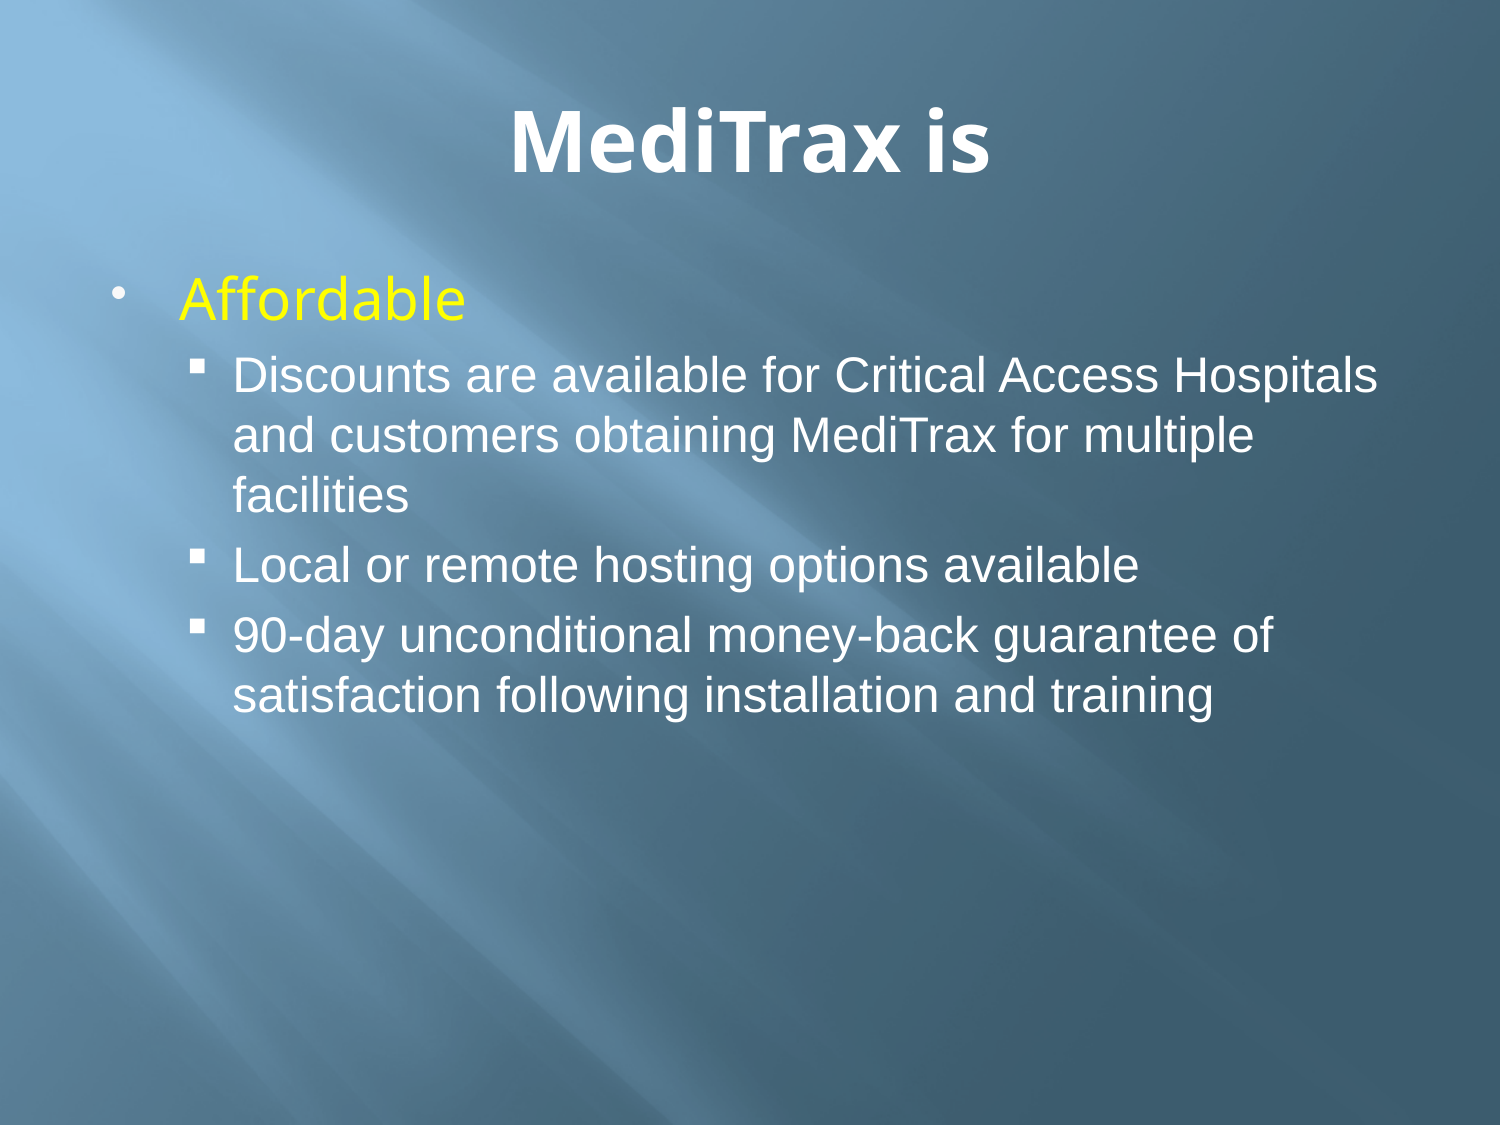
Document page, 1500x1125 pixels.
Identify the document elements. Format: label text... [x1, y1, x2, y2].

title MediTrax is [75, 45, 1425, 233]
list Affordable Discounts are available for Critical Access Hospitals and customers obtaining MediTrax for multiple facilities Local or remote hosting options available 90-day unconditional money-back guarantee of satisfaction following installation and training [75, 255, 1425, 1028]
